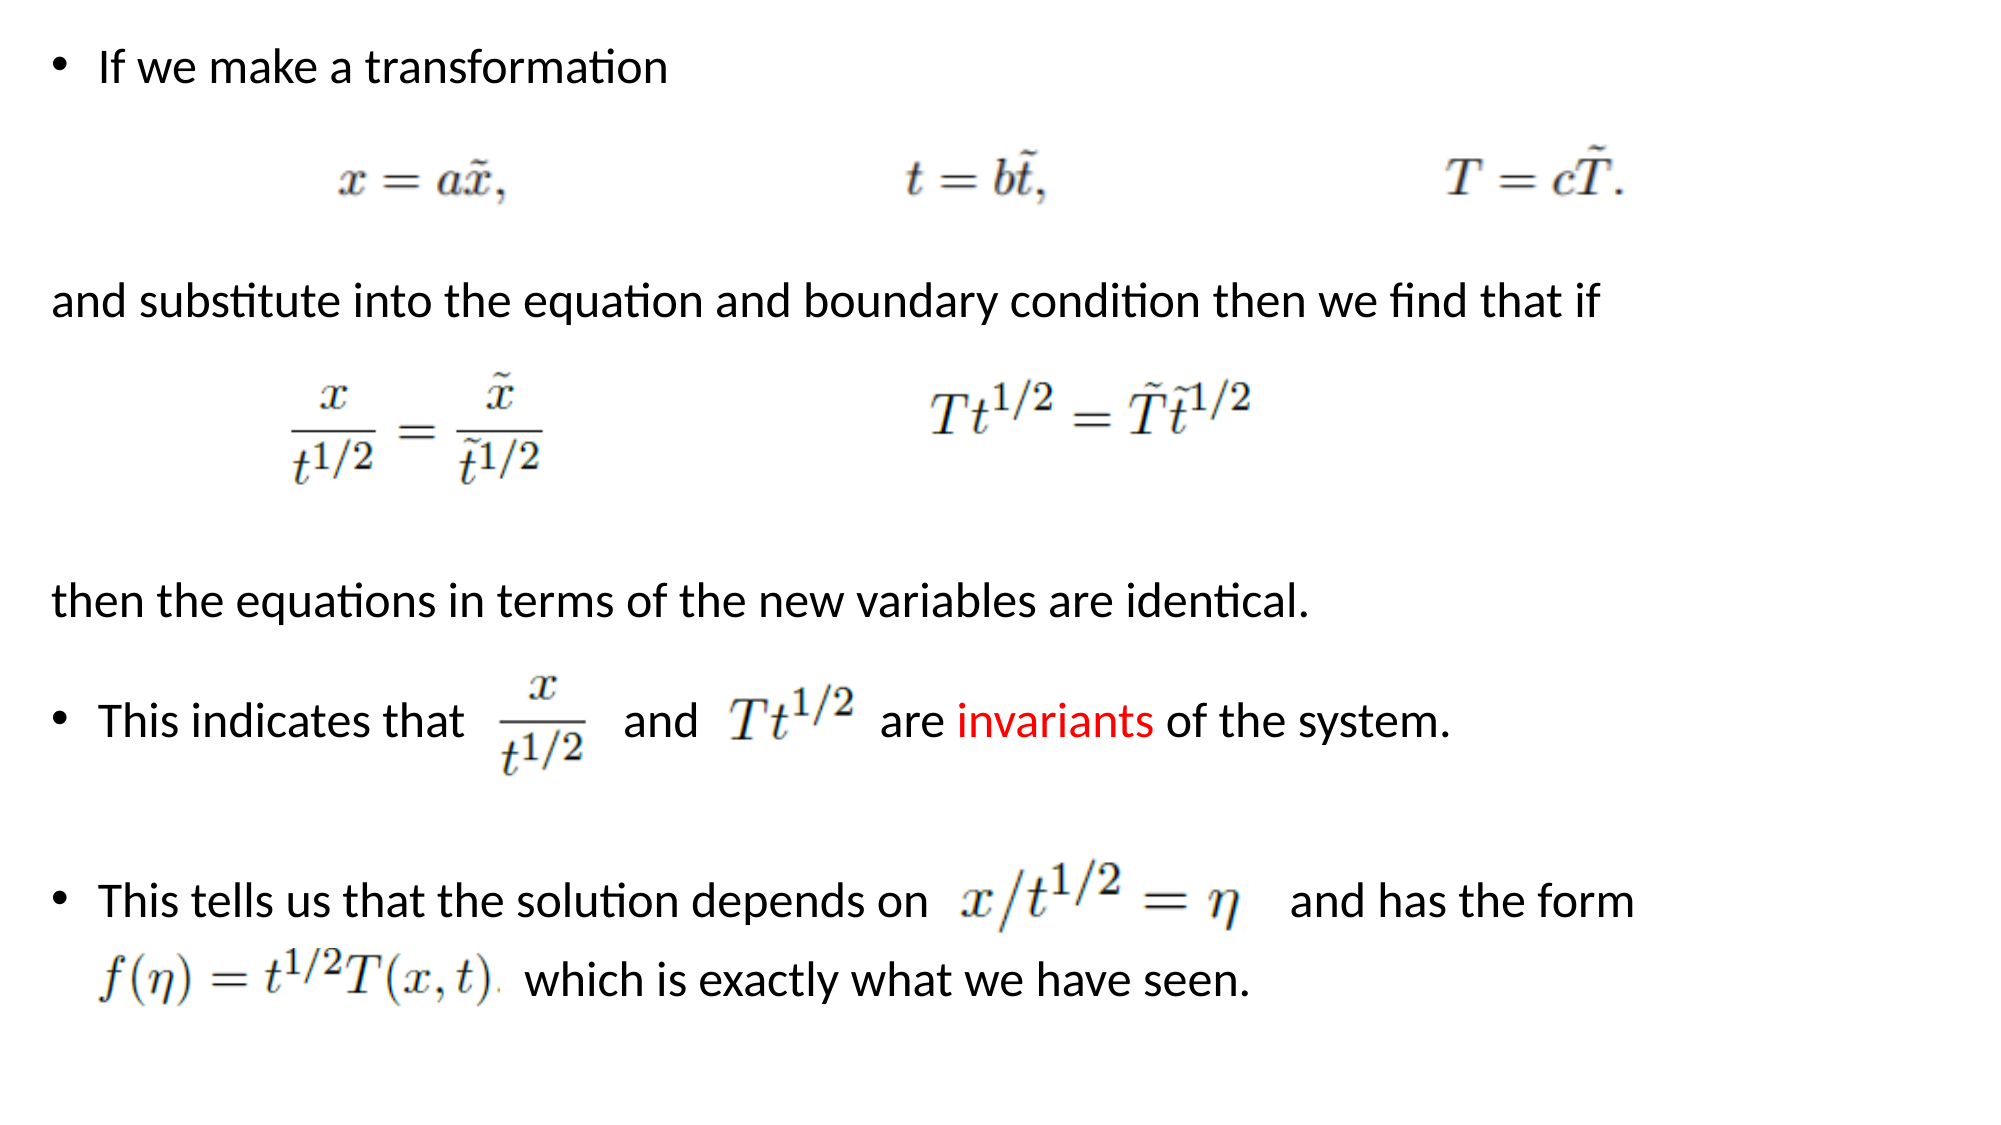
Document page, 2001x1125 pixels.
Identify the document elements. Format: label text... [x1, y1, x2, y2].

text_box If we make a transformation [36, 25, 1805, 260]
picture [692, 658, 865, 758]
picture [239, 363, 570, 508]
picture [940, 852, 1252, 958]
picture [88, 948, 500, 1031]
picture [493, 645, 594, 796]
text_box which is exactly what we have seen. [509, 939, 1267, 1014]
text_box and substitute into the equation and boundary condition then we find that if then the equations in terms of the new variables are identical. This indicates that and are invariants of the system. This tells us that the solution depends on and has the form [36, 260, 2000, 935]
picture [273, 131, 1640, 226]
picture [897, 363, 1252, 456]
